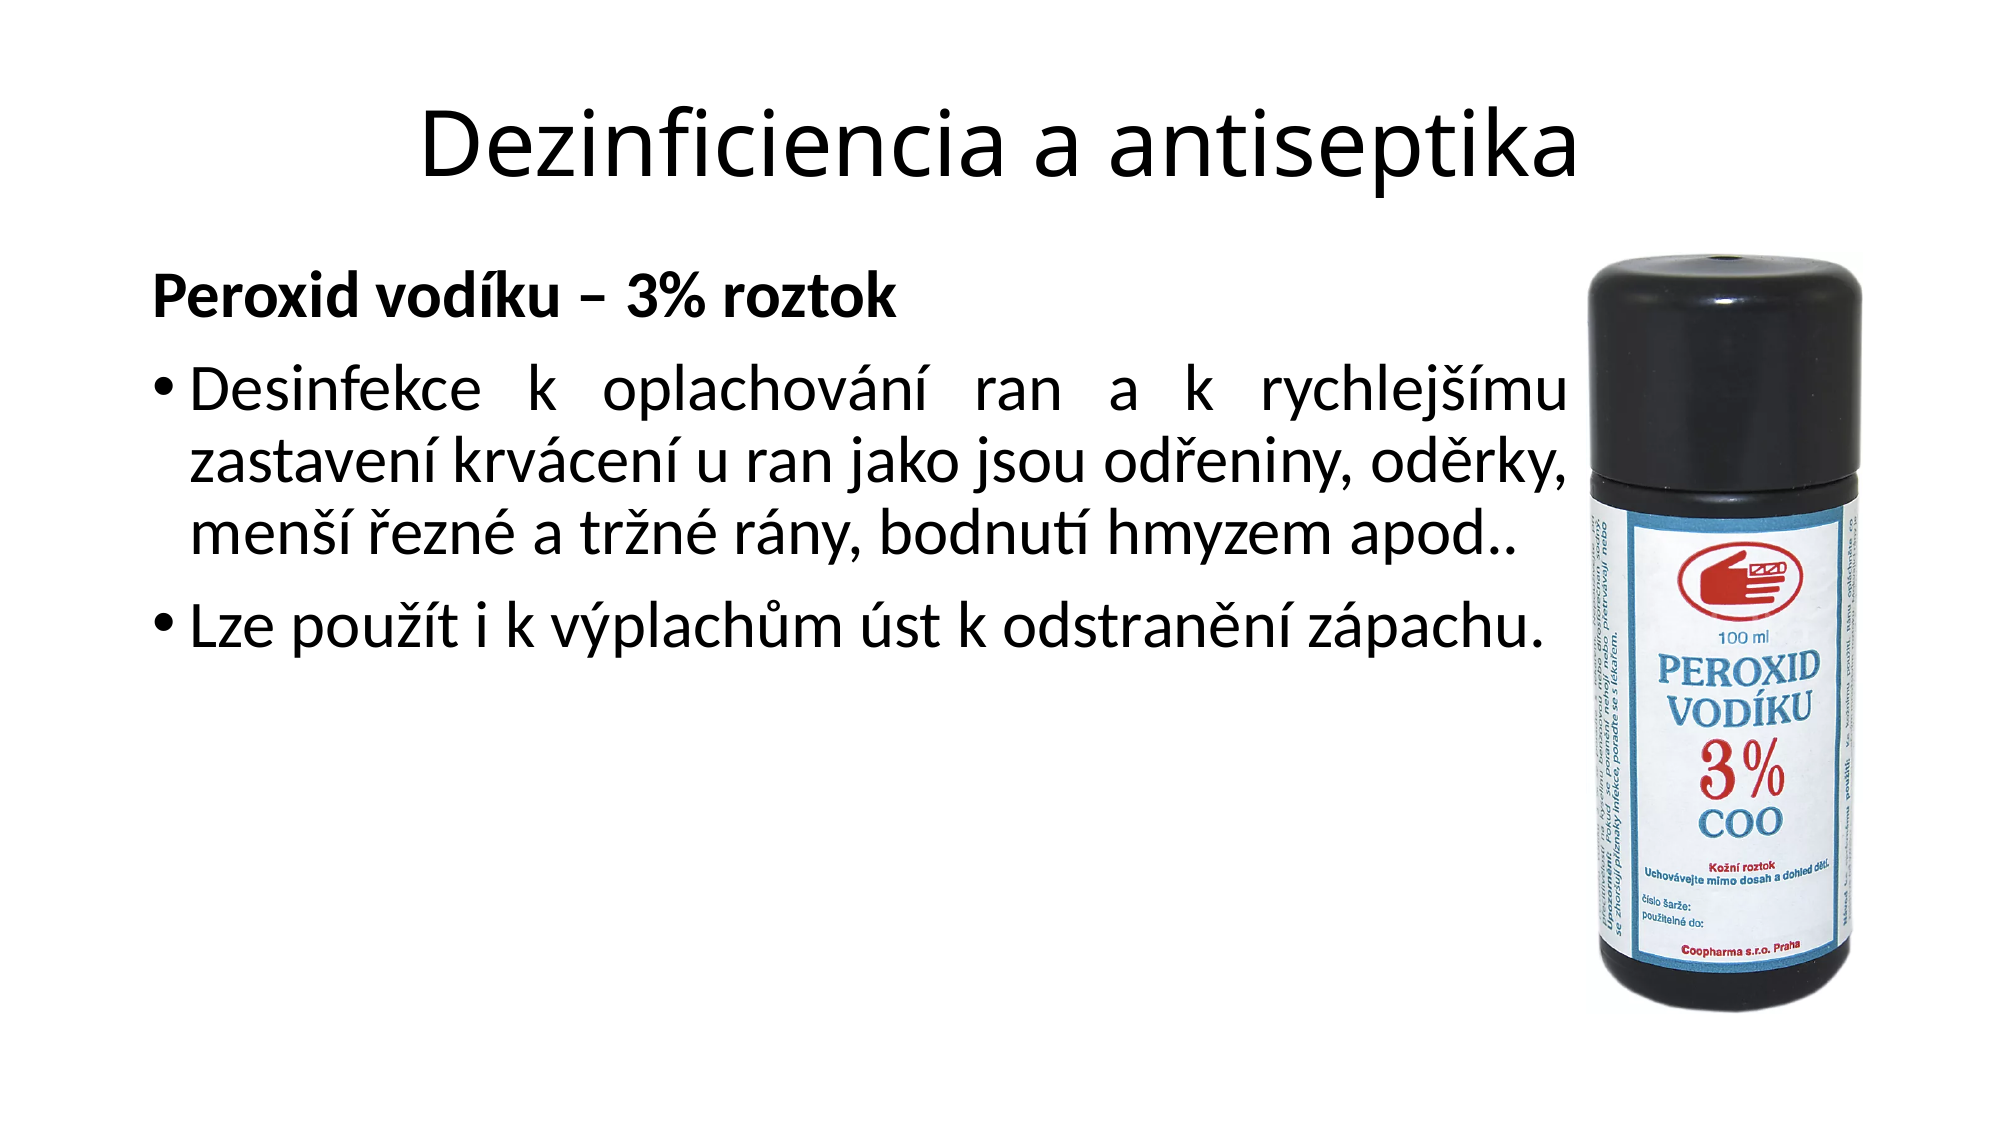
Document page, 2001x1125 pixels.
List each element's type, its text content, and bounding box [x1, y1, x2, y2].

list Peroxid vodíku – 3% roztok Desinfekce k oplachování ran a k rychlejšímu zastavení krvácení u ran jako jsou odřeniny, oděrky, menší řezné a tržné rány, bodnutí hmyzem apod.. Lze použít i k výplachům úst k odstranění zápachu. [137, 252, 1586, 1014]
picture [1586, 252, 1863, 1014]
title Dezinficiencia a antiseptika [137, 59, 1863, 234]
